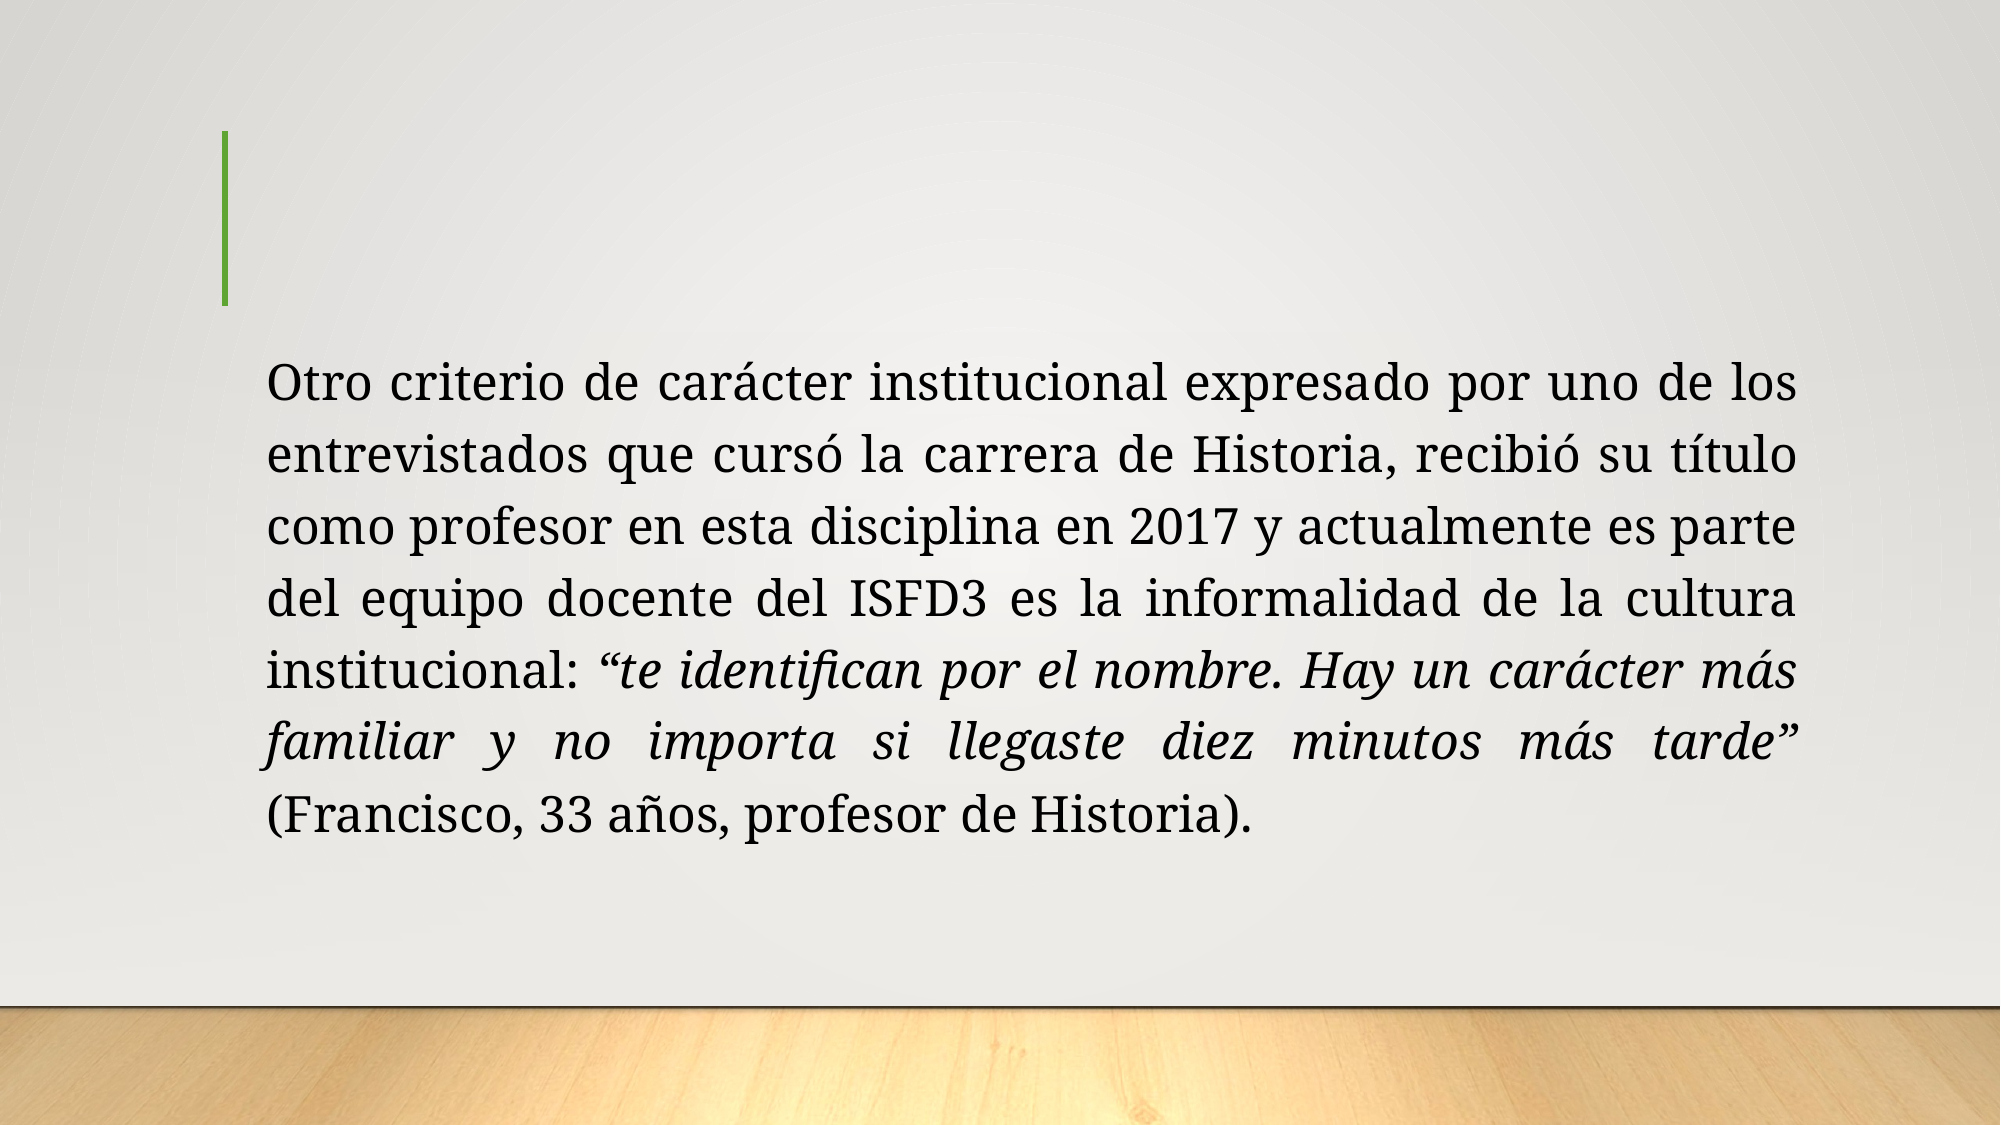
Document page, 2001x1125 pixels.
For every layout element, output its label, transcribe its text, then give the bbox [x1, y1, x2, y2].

list Otro criterio de carácter institucional expresado por uno de los entrevistados que cursó la carrera de Historia, recibió su título como profesor en esta disciplina en 2017 y actualmente es parte del equipo docente del ISFD3 es la informalidad de la cultura institucional: “te identifican por el nombre. Hay un carácter más familiar y no importa si llegaste diez minutos más tarde” (Francisco, 33 años, profesor de Historia). [251, 330, 1814, 897]
picture [0, 1006, 2000, 1125]
